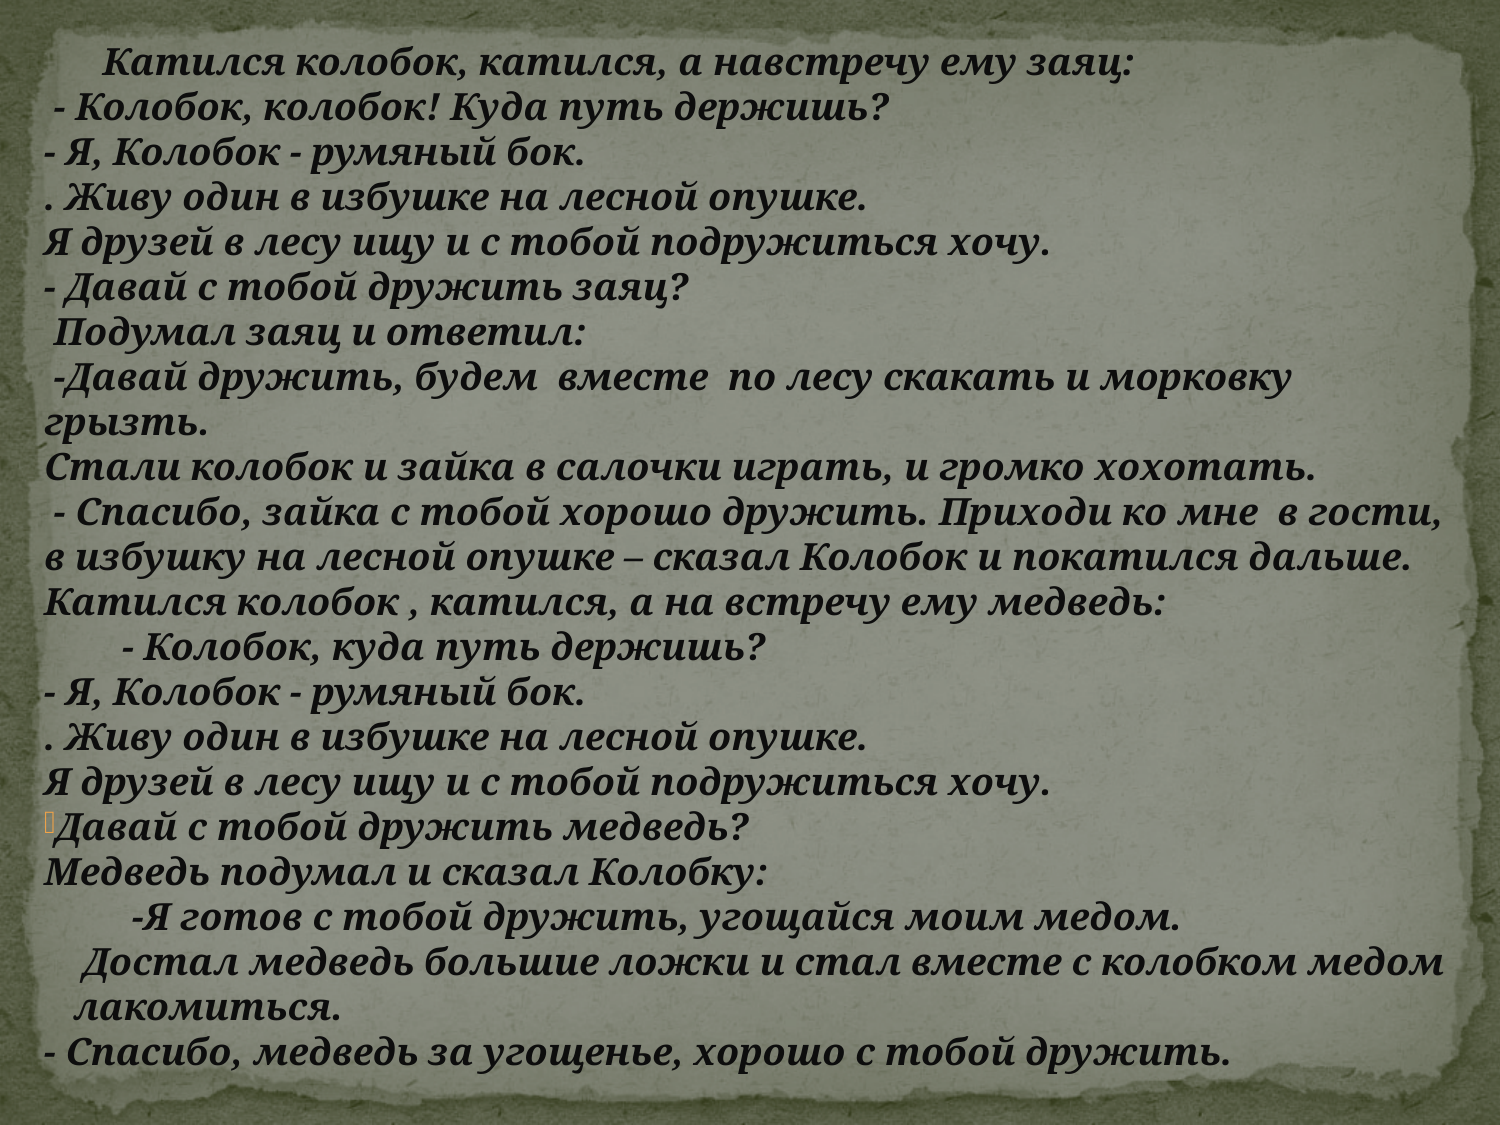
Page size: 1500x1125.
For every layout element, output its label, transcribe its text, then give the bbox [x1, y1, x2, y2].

list Катился колобок, катился, а навстречу ему заяц: - Колобок, колобок! Куда путь держишь? - Я, Колобок - румяный бок. . Живу один в избушке на лесной опушке. Я друзей в лесу ищу и с тобой подружиться хочу. - Давай с тобой дружить заяц? Подумал заяц и ответил: -Давай дружить, будем вместе по лесу скакать и морковку грызть. Стали колобок и зайка в салочки играть, и громко хохотать. - Спасибо, зайка с тобой хорошо дружить. Приходи ко мне в гости, в избушку на лесной опушке – сказал Колобок и покатился дальше. Катился колобок , катился, а на встречу ему медведь: - Колобок, куда путь держишь? - Я, Колобок - румяный бок. . Живу один в избушке на лесной опушке. Я друзей в лесу ищу и с тобой подружиться хочу. Давай с тобой дружить медведь? Медведь подумал и сказал Колобку: -Я готов с тобой дружить, угощайся моим медом. Достал медведь большие ложки и стал вместе с колобком медом лакомиться. - Спасибо, медведь за угощенье, хорошо с тобой дружить. [29, 30, 1471, 1094]
